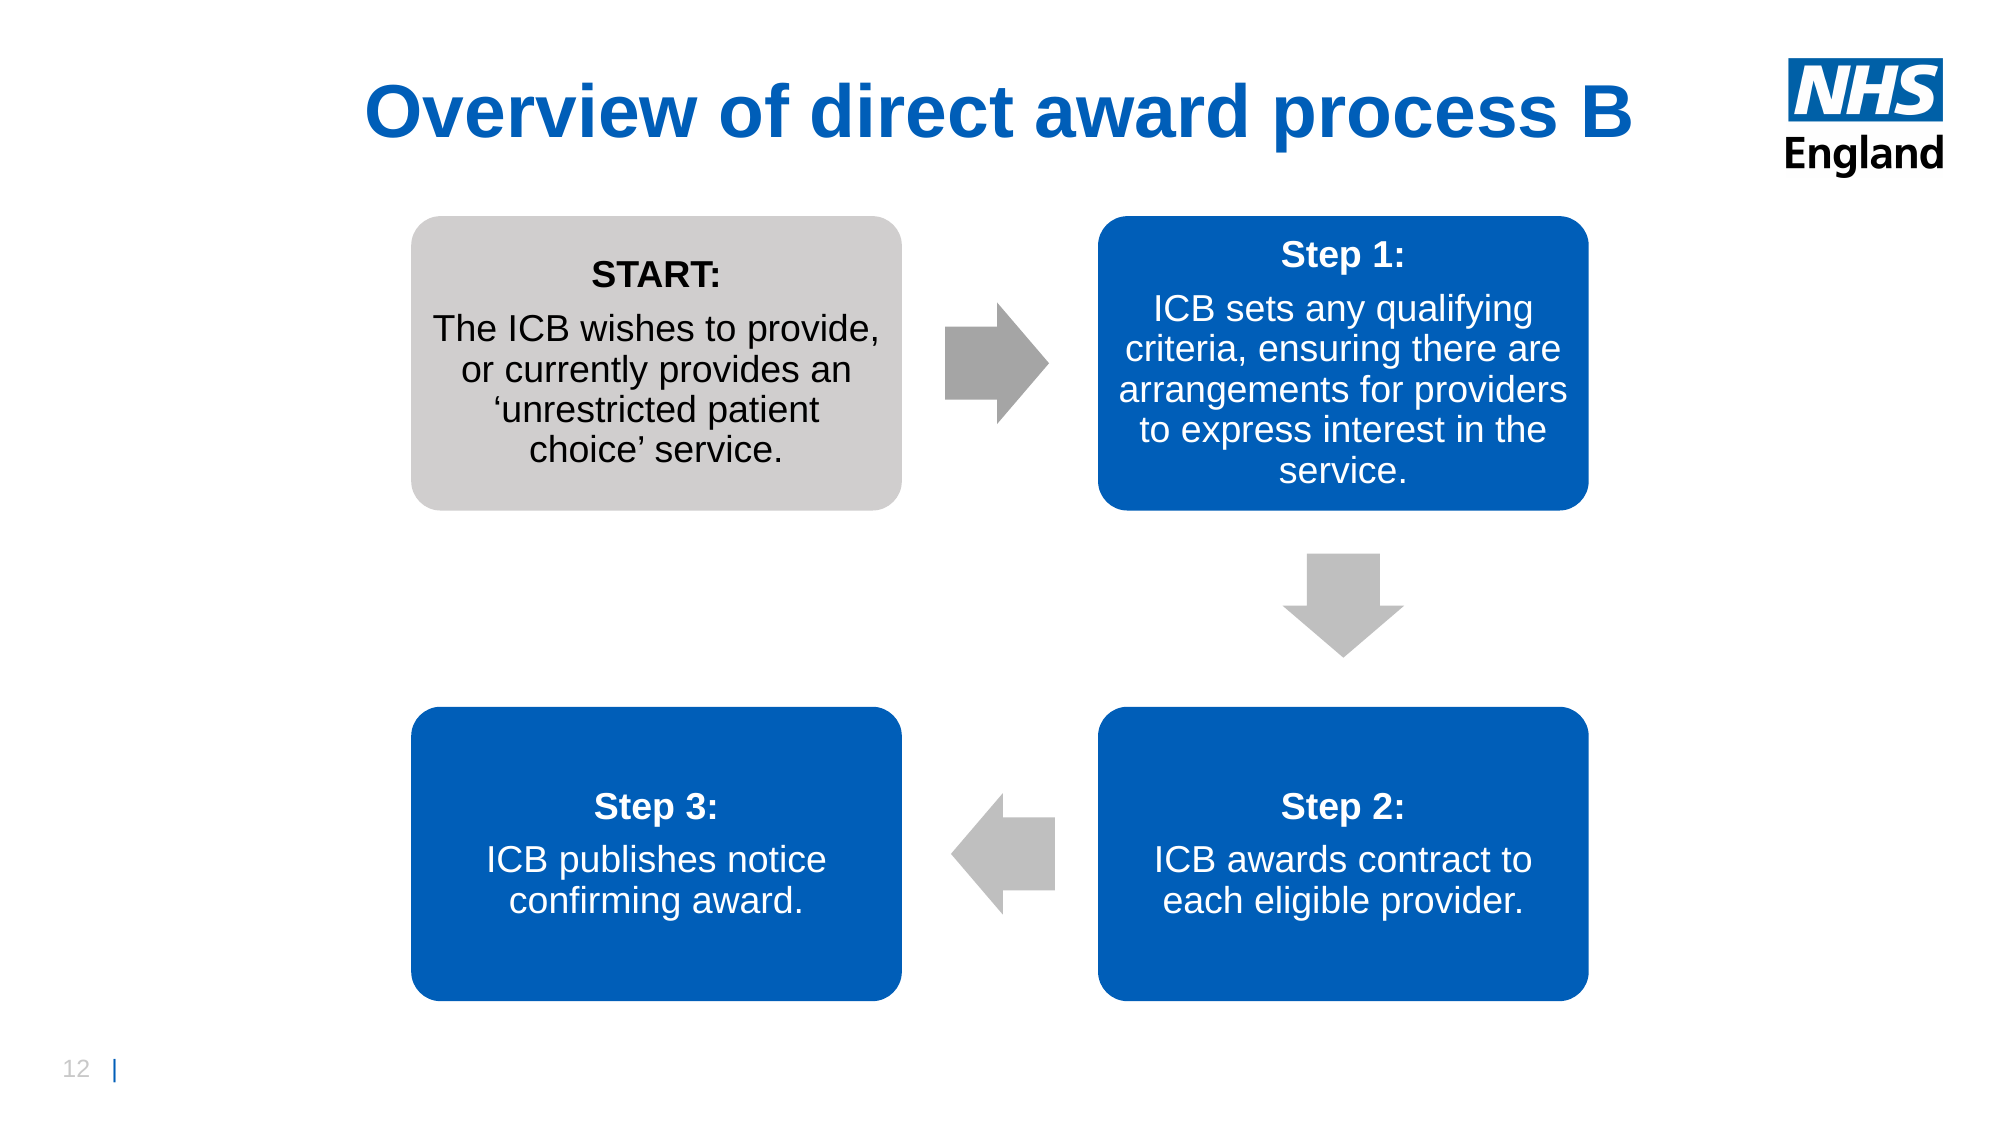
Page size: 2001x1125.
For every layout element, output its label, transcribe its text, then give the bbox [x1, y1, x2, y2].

text_box START: The ICB wishes to provide, or currently provides an ‘unrestricted patient choice’ service. [411, 216, 902, 511]
text_box Step 1: ICB sets any qualifying criteria, ensuring there are arrangements for providers to express interest in the service. [1098, 216, 1589, 511]
text_box [1282, 553, 1405, 658]
text_box [950, 793, 1055, 915]
text_box Step 2: ICB awards contract to each eligible provider. [1098, 706, 1589, 1002]
picture [1786, 58, 1943, 178]
title Overview of direct award process B [320, 63, 1680, 164]
text_box Step 3: ICB publishes notice confirming award. [411, 706, 902, 1002]
text_box [945, 302, 1050, 425]
